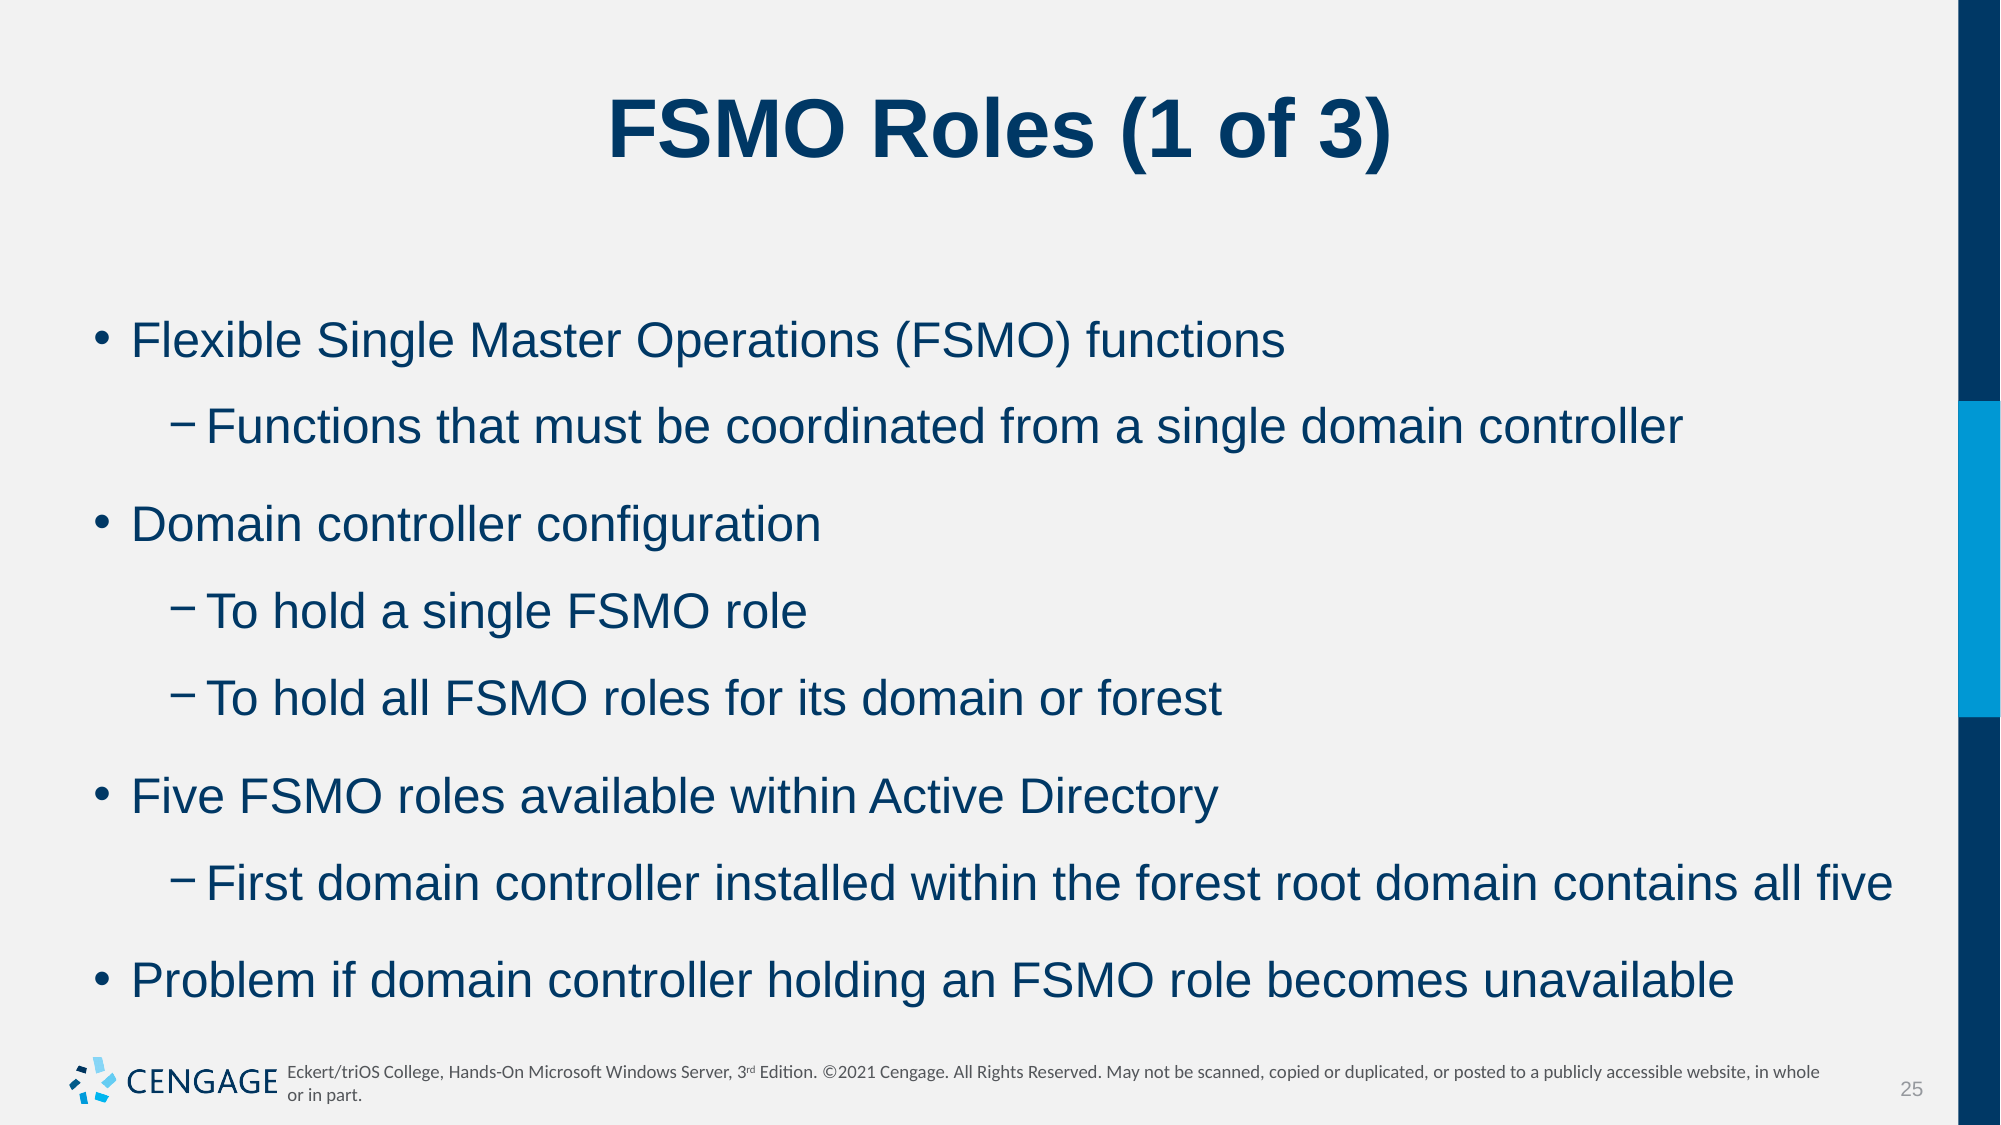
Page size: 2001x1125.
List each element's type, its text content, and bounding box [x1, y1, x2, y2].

title FSMO Roles (1 of 3) [78, 77, 1923, 278]
picture [69, 1057, 277, 1104]
list Flexible Single Master Operations (FSMO) functions Functions that must be coordinated from a single domain controller Domain controller configuration To hold a single FSMO role To hold all FSMO roles for its domain or forest Five FSMO roles available within Active Directory First domain controller installed within the forest root domain contains all five Problem if domain controller holding an FSMO role becomes unavailable [78, 299, 1923, 1014]
